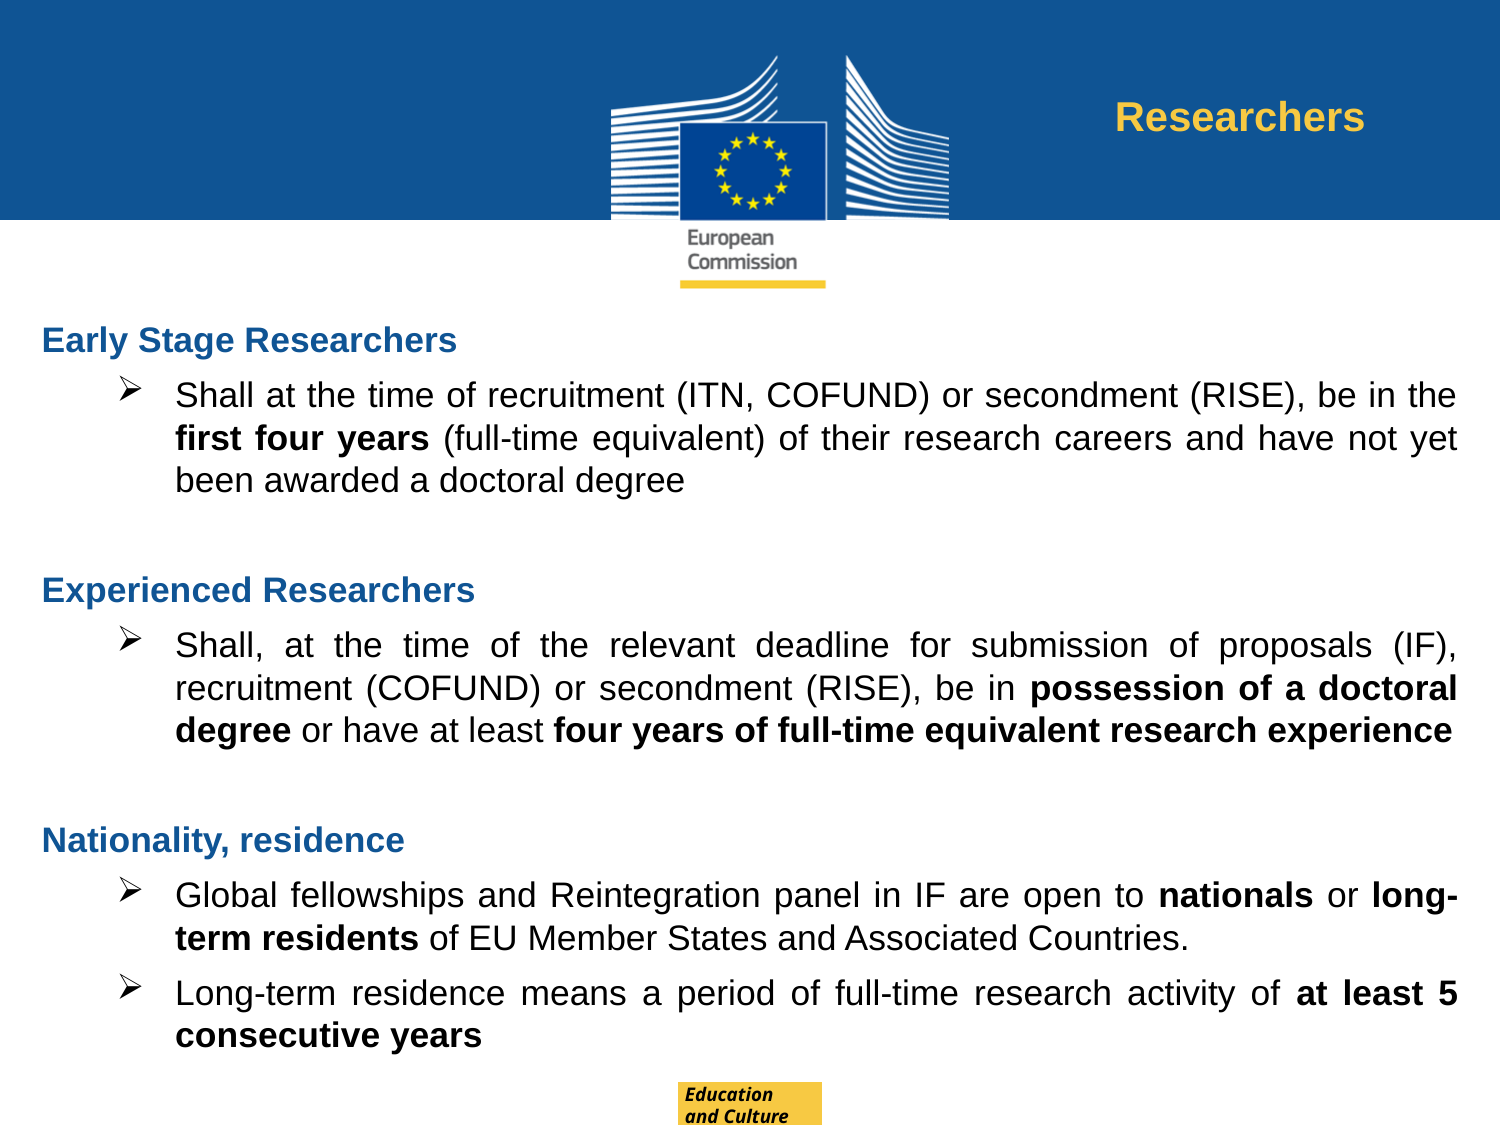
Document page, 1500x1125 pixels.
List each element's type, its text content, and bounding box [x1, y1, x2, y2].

text_box Researchers [998, 82, 1483, 147]
picture [611, 55, 949, 278]
text_box Education and Culture [670, 1094, 979, 1125]
list Early Stage Researchers Shall at the time of recruitment (ITN, COFUND) or secondment (RISE), be in the first four years (full-time equivalent) of their research careers and have not yet been awarded a doctoral degree Experienced Researchers Shall, at the time of the relevant deadline for submission of proposals (IF), recruitment (COFUND) or secondment (RISE), be in possession of a doctoral degree or have at least four years of full-time equivalent research experience Nationality, residence Global fellowships and Reintegration panel in IF are open to nationals or long-term residents of EU Member States and Associated Countries. Long-term residence means a period of full-time research activity of at least 5 consecutive years [26, 278, 1474, 1094]
